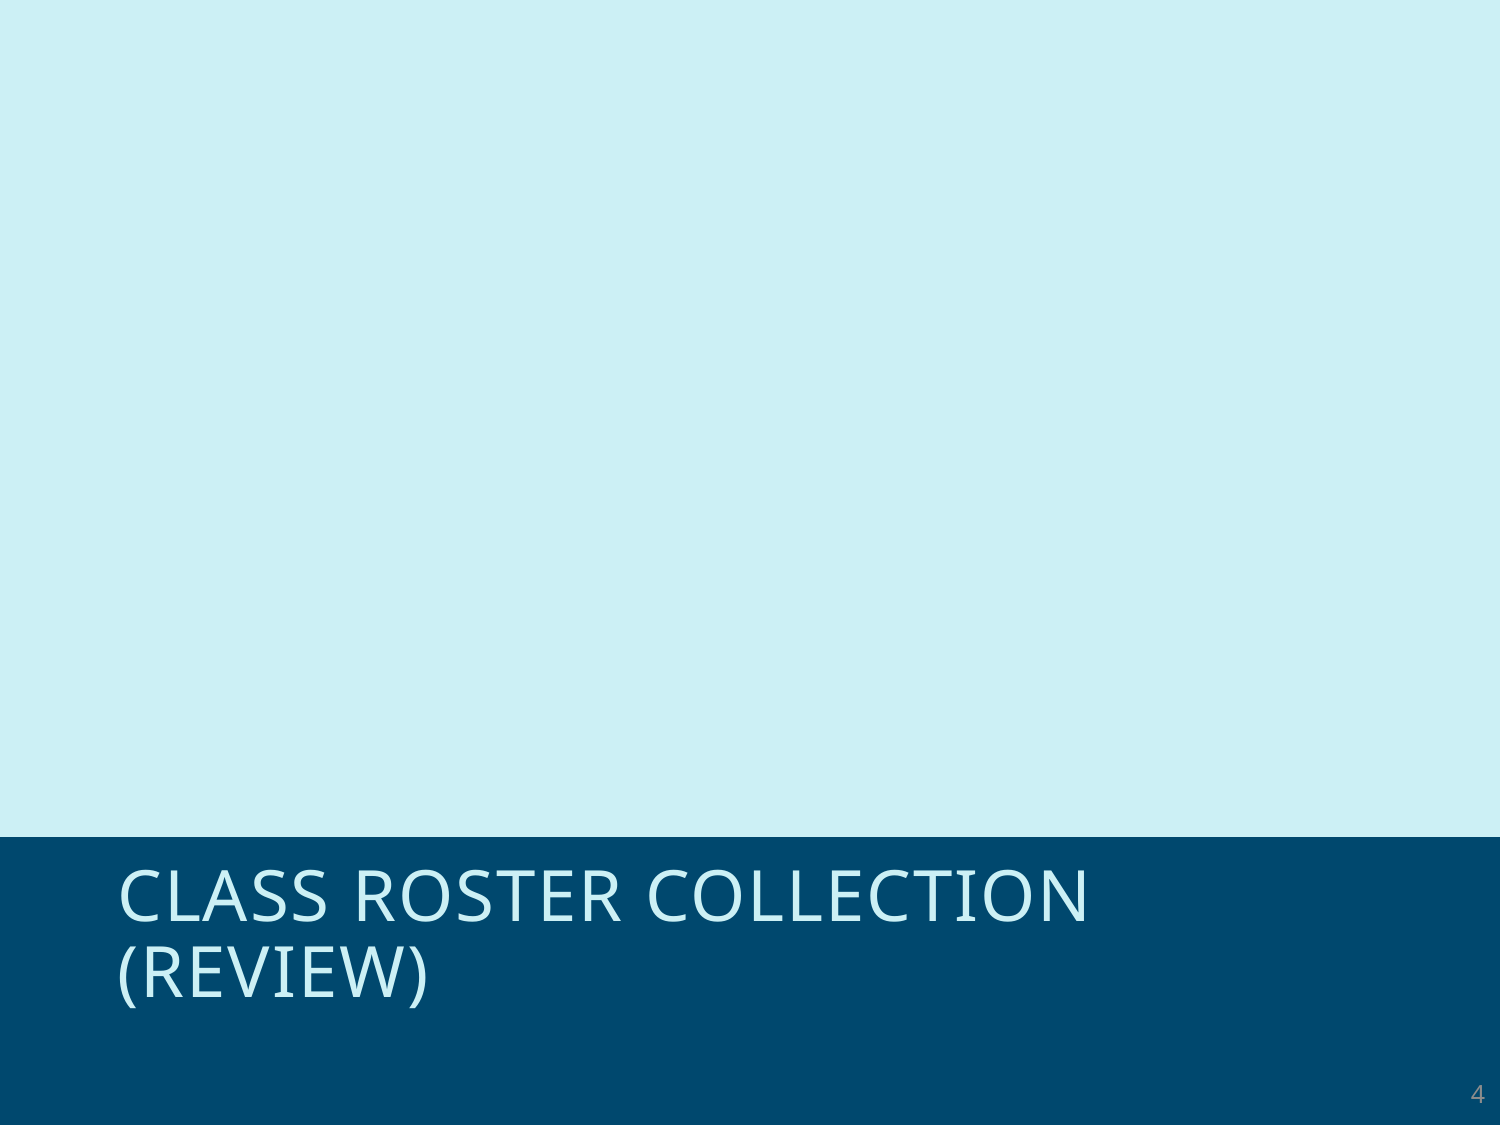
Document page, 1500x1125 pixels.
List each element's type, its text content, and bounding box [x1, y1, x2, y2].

slide_number 3 [1162, 1065, 1500, 1125]
title Class roster collection (Review) [102, 852, 1397, 1021]
